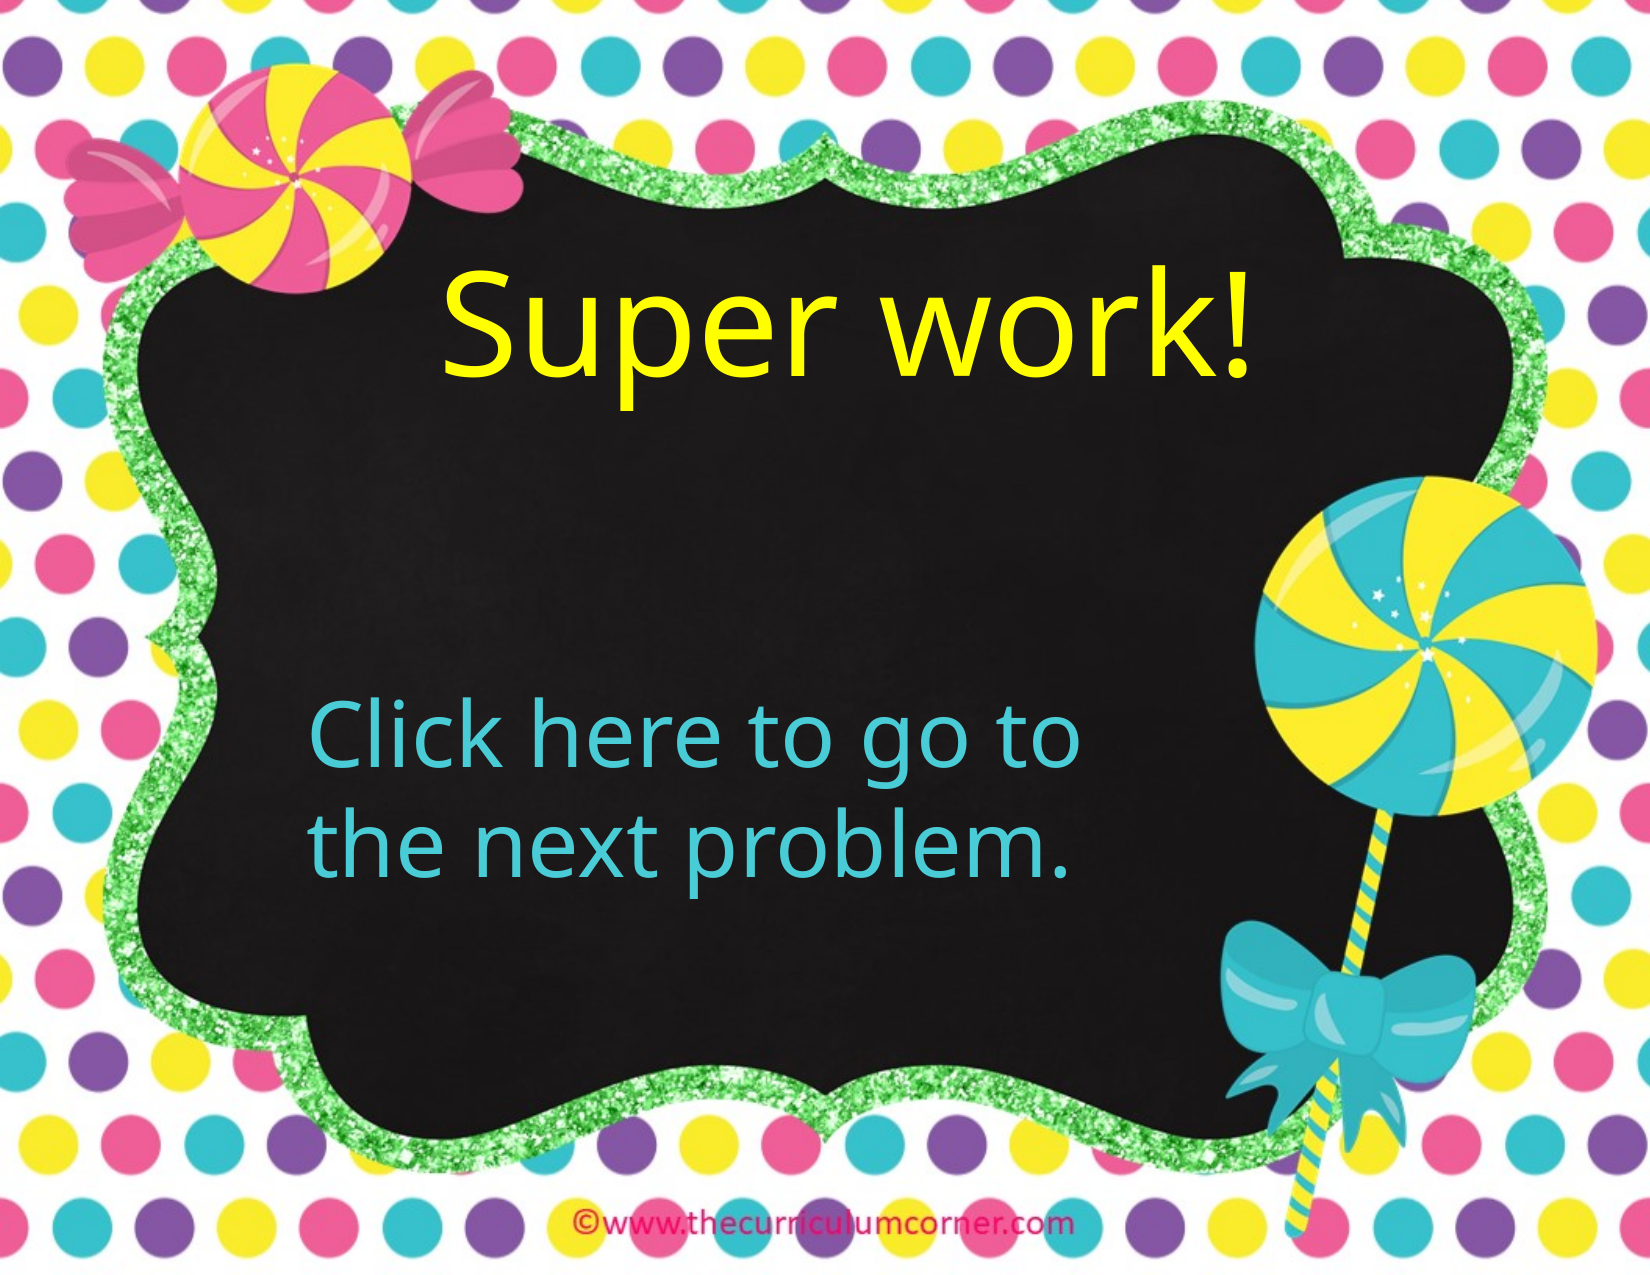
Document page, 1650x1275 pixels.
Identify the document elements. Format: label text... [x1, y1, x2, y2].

text_box Click here to go to the next problem. [291, 668, 1158, 904]
picture [0, 0, 1650, 1275]
text_box Super work! [312, 223, 1385, 414]
